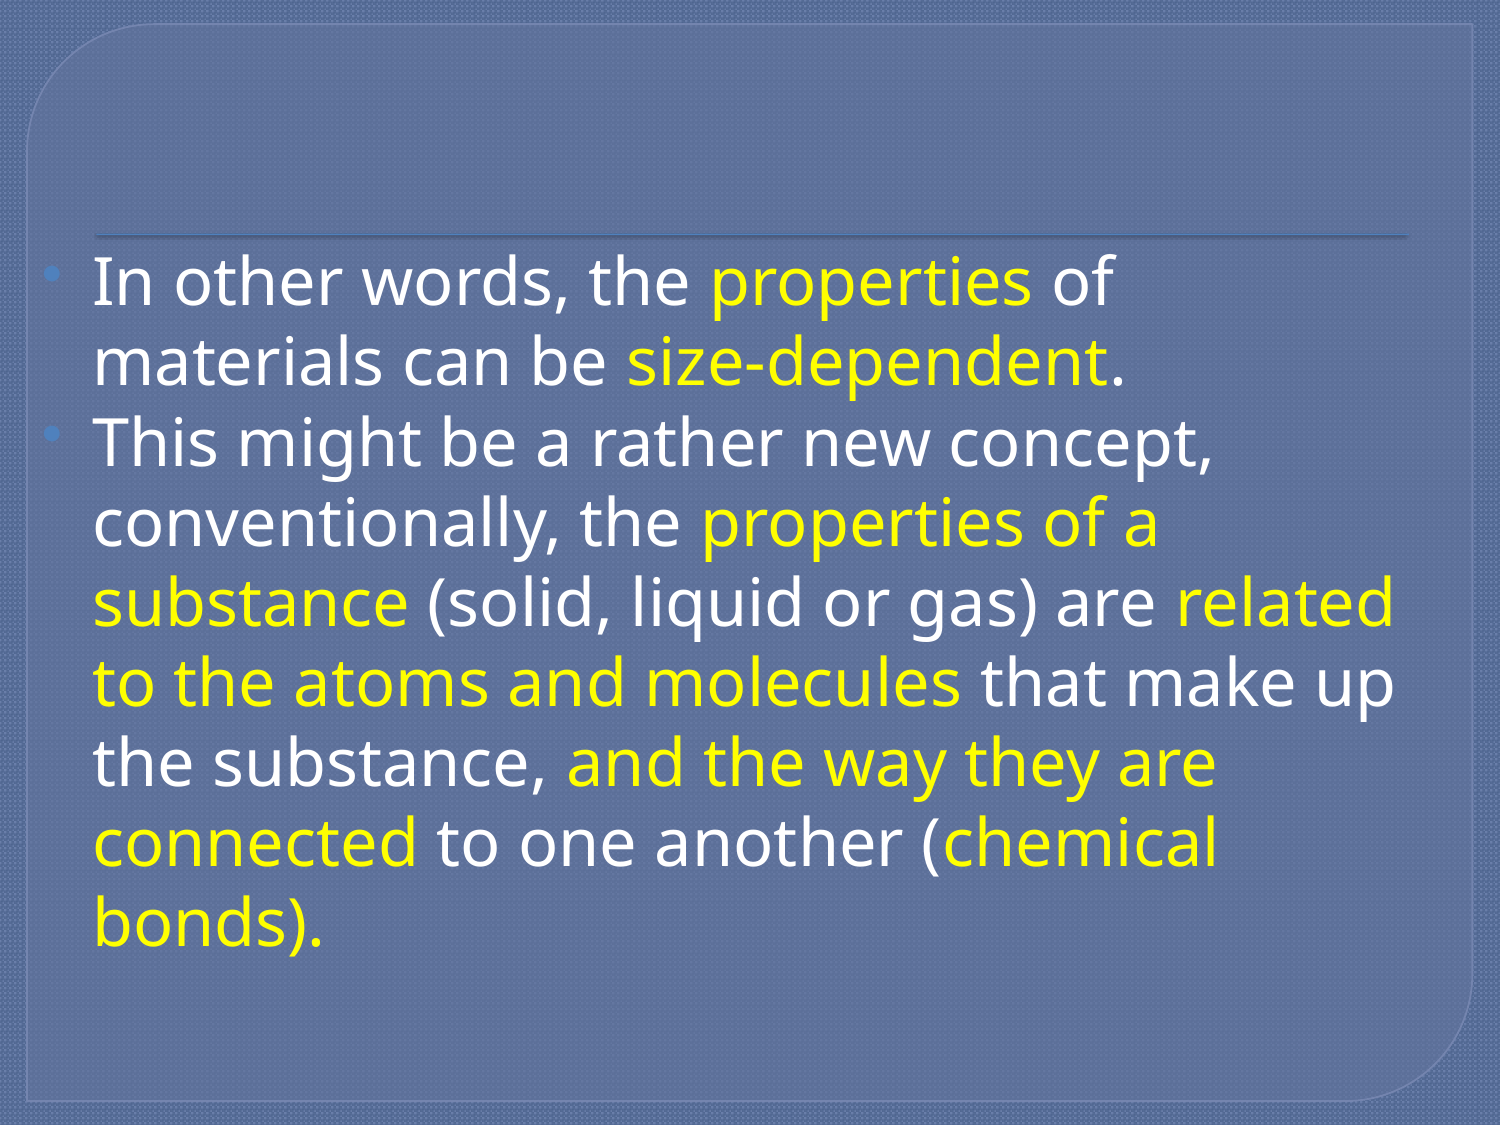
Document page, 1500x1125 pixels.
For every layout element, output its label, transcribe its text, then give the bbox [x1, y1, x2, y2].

list In other words, the properties of materials can be size-dependent. This might be a rather new concept, conventionally, the properties of a substance (solid, liquid or gas) are related to the atoms and molecules that make up the substance, and the way they are connected to one another (chemical bonds). [29, 231, 1425, 1013]
